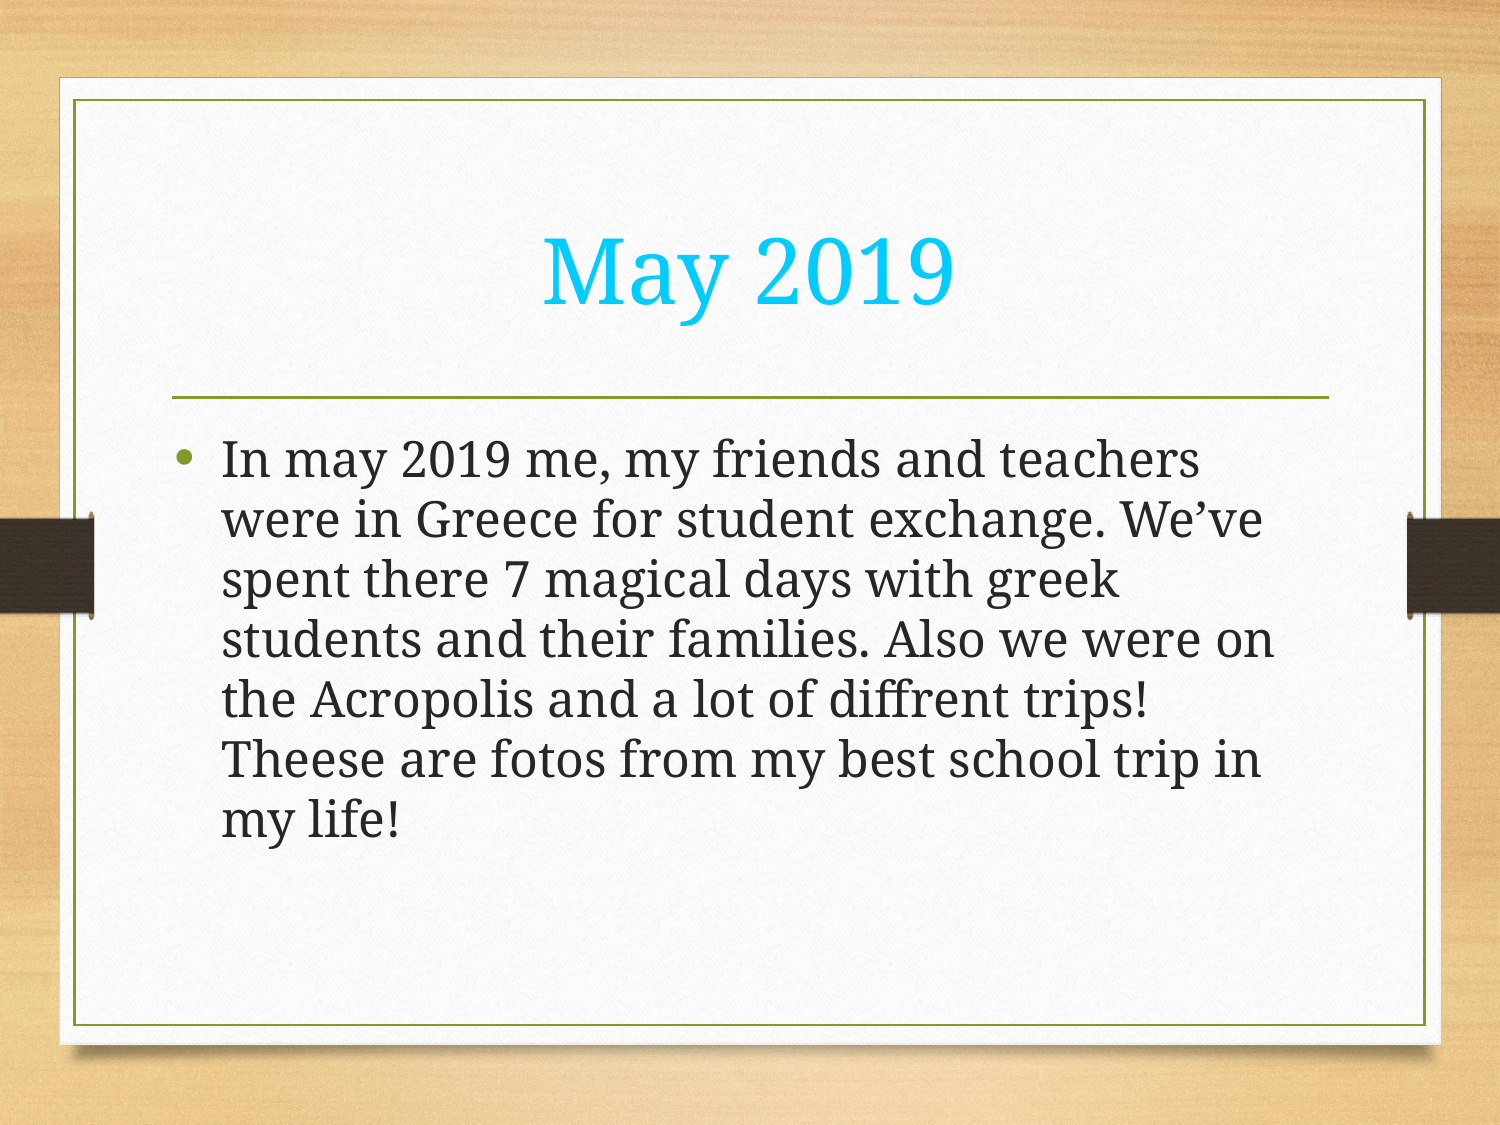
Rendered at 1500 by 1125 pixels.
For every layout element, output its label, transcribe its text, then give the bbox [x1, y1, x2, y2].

picture [0, 0, 1500, 1125]
list In may 2019 me, my friends and teachers were in Greece for student exchange. We’ve spent there 7 magical days with greek students and their families. Also we were on the Acropolis and a lot of diffrent trips! Theese are fotos from my best school trip in my life! [159, 419, 1341, 964]
title May 2019 [159, 161, 1341, 375]
